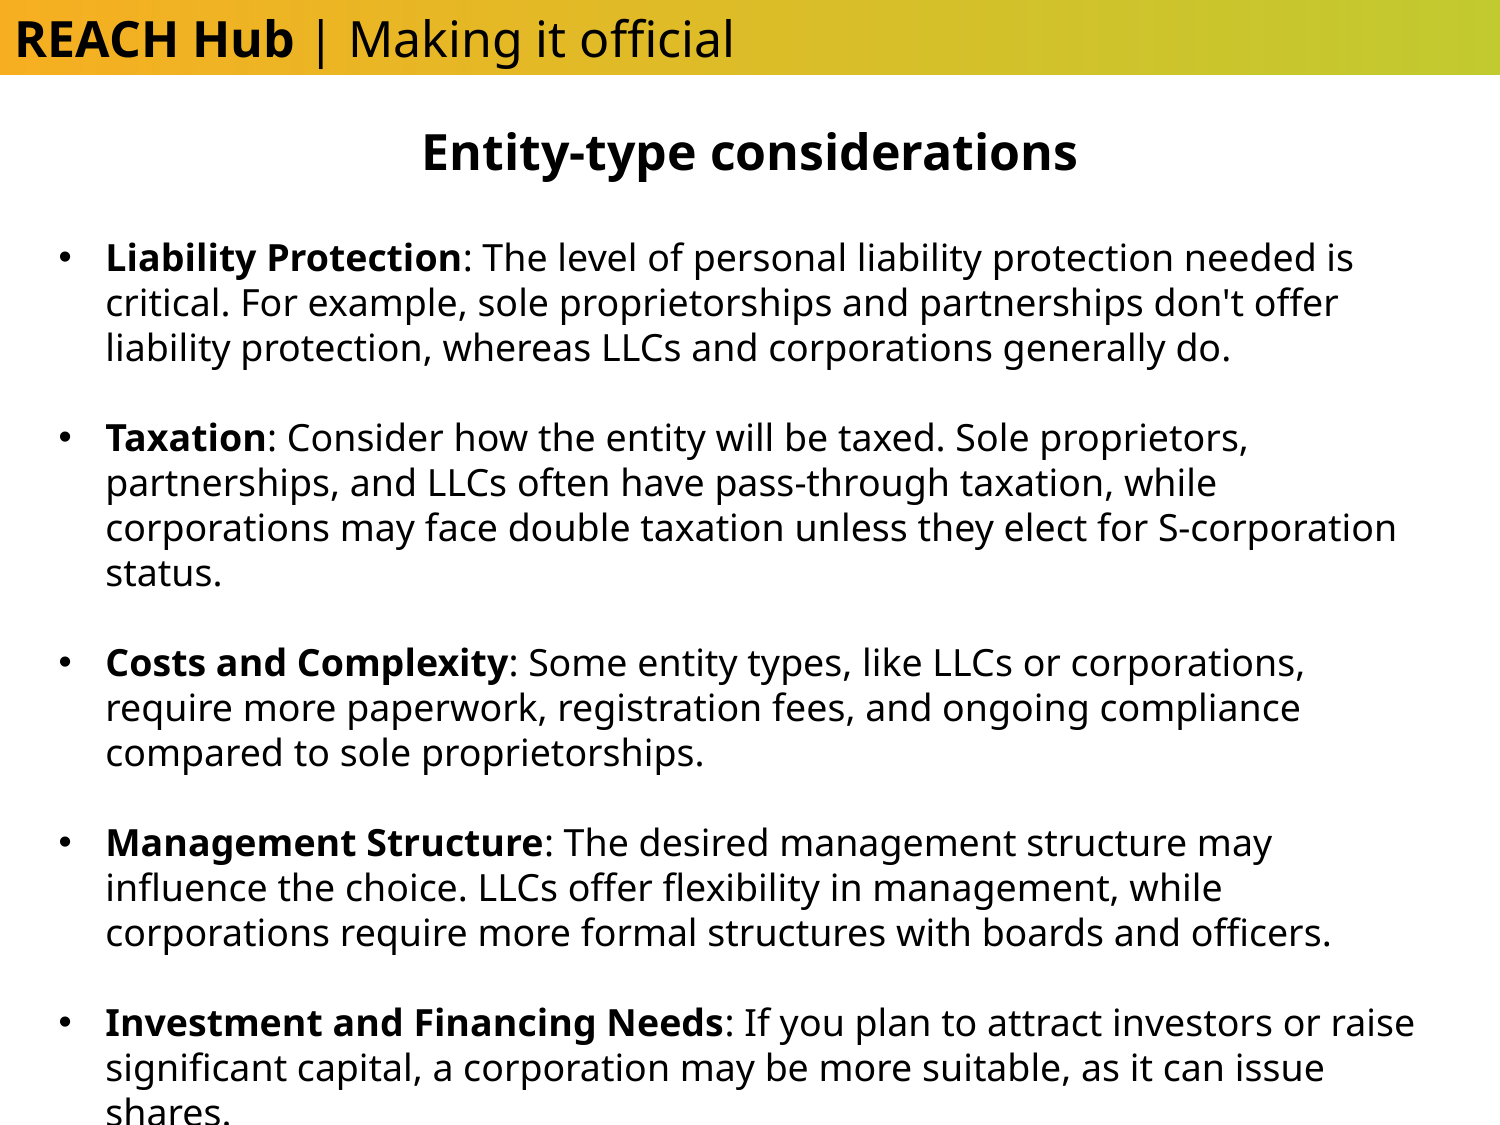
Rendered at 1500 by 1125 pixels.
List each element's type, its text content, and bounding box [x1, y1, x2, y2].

text_box Liability Protection: The level of personal liability protection needed is critical. For example, sole proprietorships and partnerships don't offer liability protection, whereas LLCs and corporations generally do. Taxation: Consider how the entity will be taxed. Sole proprietors, partnerships, and LLCs often have pass-through taxation, while corporations may face double taxation unless they elect for S-corporation status. Costs and Complexity: Some entity types, like LLCs or corporations, require more paperwork, registration fees, and ongoing compliance compared to sole proprietorships. Management Structure: The desired management structure may influence the choice. LLCs offer flexibility in management, while corporations require more formal structures with boards and officers. Investment and Financing Needs: If you plan to attract investors or raise significant capital, a corporation may be more suitable, as it can issue shares. [43, 226, 1457, 1125]
text_box REACH Hub | Making it official [0, 0, 1500, 75]
text_box Entity-type considerations [30, 113, 1470, 189]
